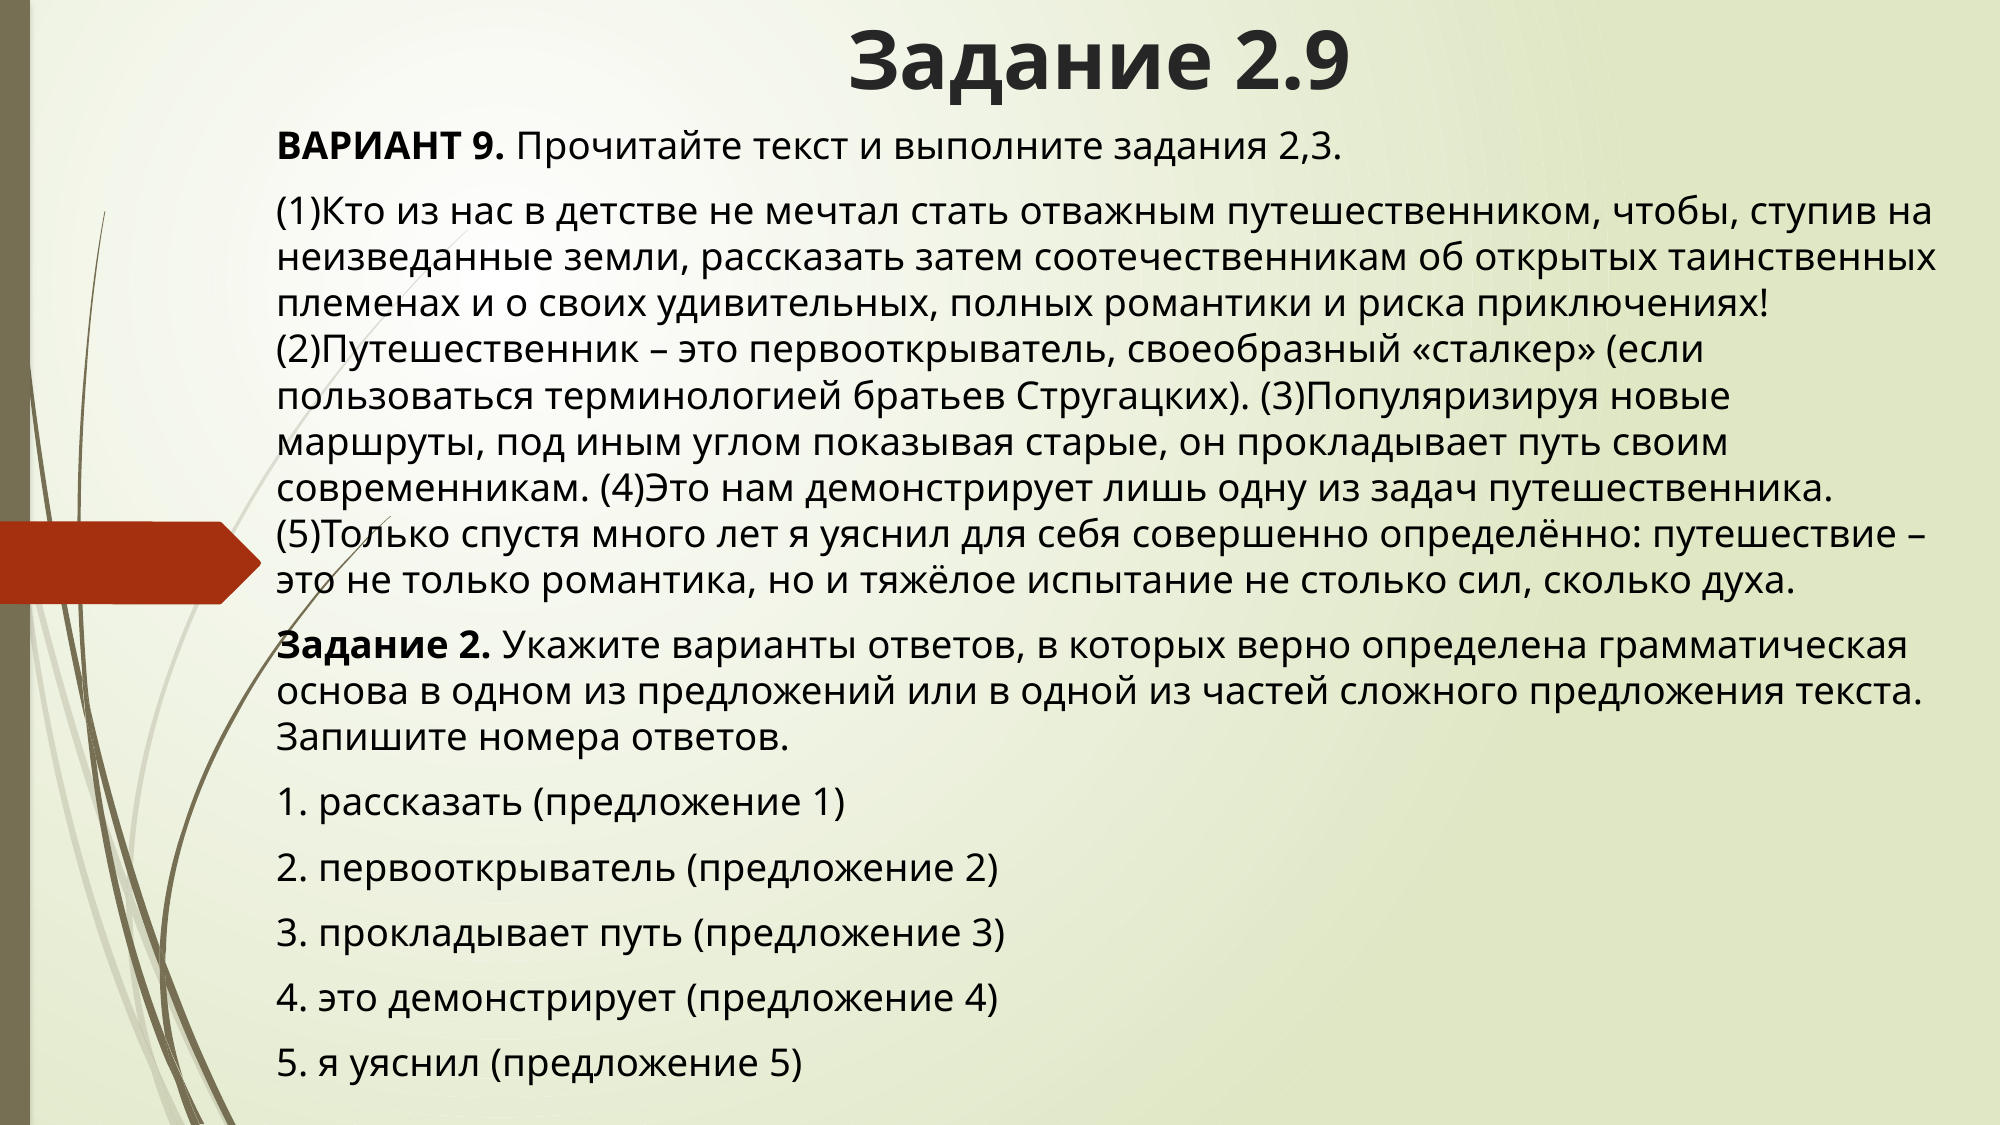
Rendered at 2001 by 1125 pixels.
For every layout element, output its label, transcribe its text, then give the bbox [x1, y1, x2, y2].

title Задание 2.9 [368, 0, 1831, 113]
list ВАРИАНТ 9. Прочитайте текст и выполните задания 2,3. (1)Кто из нас в детстве не мечтал стать отважным путешественником, чтобы, ступив на неизведанные земли, рассказать затем соотечественникам об открытых таинственных племенах и о своих удивительных, полных романтики и риска приключениях! (2)Путешественник – это первооткрыватель, своеобразный «сталкер» (если пользоваться терминологией братьев Стругацких). (3)Популяризируя новые маршруты, под иным углом показывая старые, он прокладывает путь своим современникам. (4)Это нам демонстрирует лишь одну из задач путешественника. (5)Только спустя много лет я уяснил для себя совершенно определённо: путешествие – это не только романтика, но и тяжёлое испытание не столько сил, сколько духа. Задание 2. Укажите варианты ответов, в которых верно определена грамматическая основа в одном из предложений или в одной из частей сложного предложения текста. Запишите номера ответов. 1. рассказать (предложение 1) 2. первооткрыватель (предложение 2) 3. прокладывает путь (предложение 3) 4. это демонстрирует (предложение 4) 5. я уяснил (предложение 5) [261, 113, 1967, 1100]
